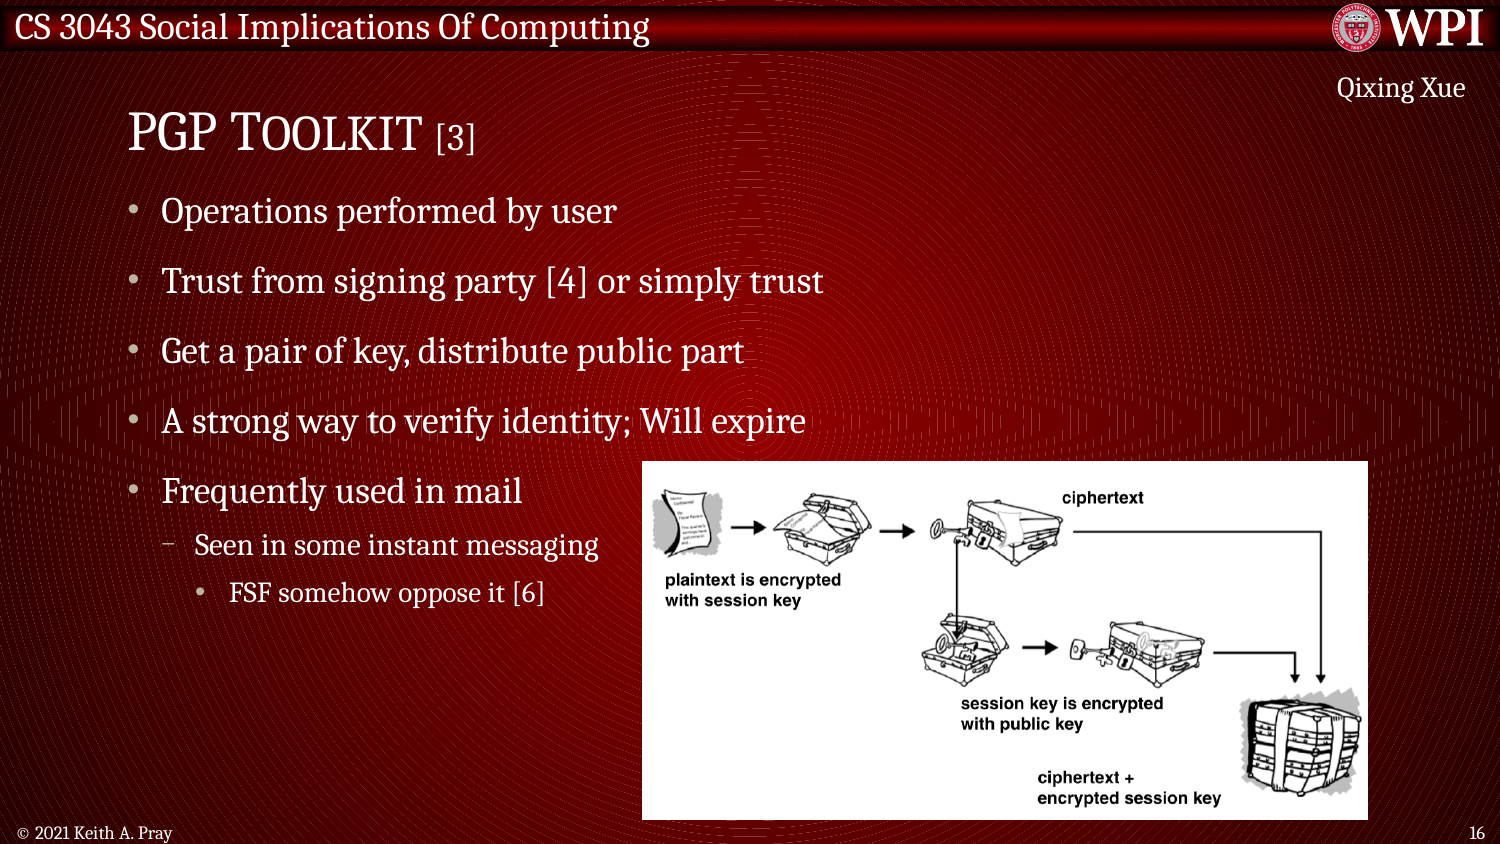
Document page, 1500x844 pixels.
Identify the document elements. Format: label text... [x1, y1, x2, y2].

title PGP ToolKIT [3] [112, 59, 1388, 178]
picture [642, 461, 1369, 821]
picture [1332, 3, 1483, 52]
footer © 2021 Keith A. Pray [0, 819, 913, 844]
text_box Qixing Xue [1123, 61, 1481, 111]
list Operations performed by user Trust from signing party [4] or simply trust Get a pair of key, distribute public part A strong way to verify identity; Will expire Frequently used in mail Seen in some instant messaging FSF somehow oppose it [6] [112, 178, 1398, 802]
slide_number 16 [1397, 819, 1500, 844]
